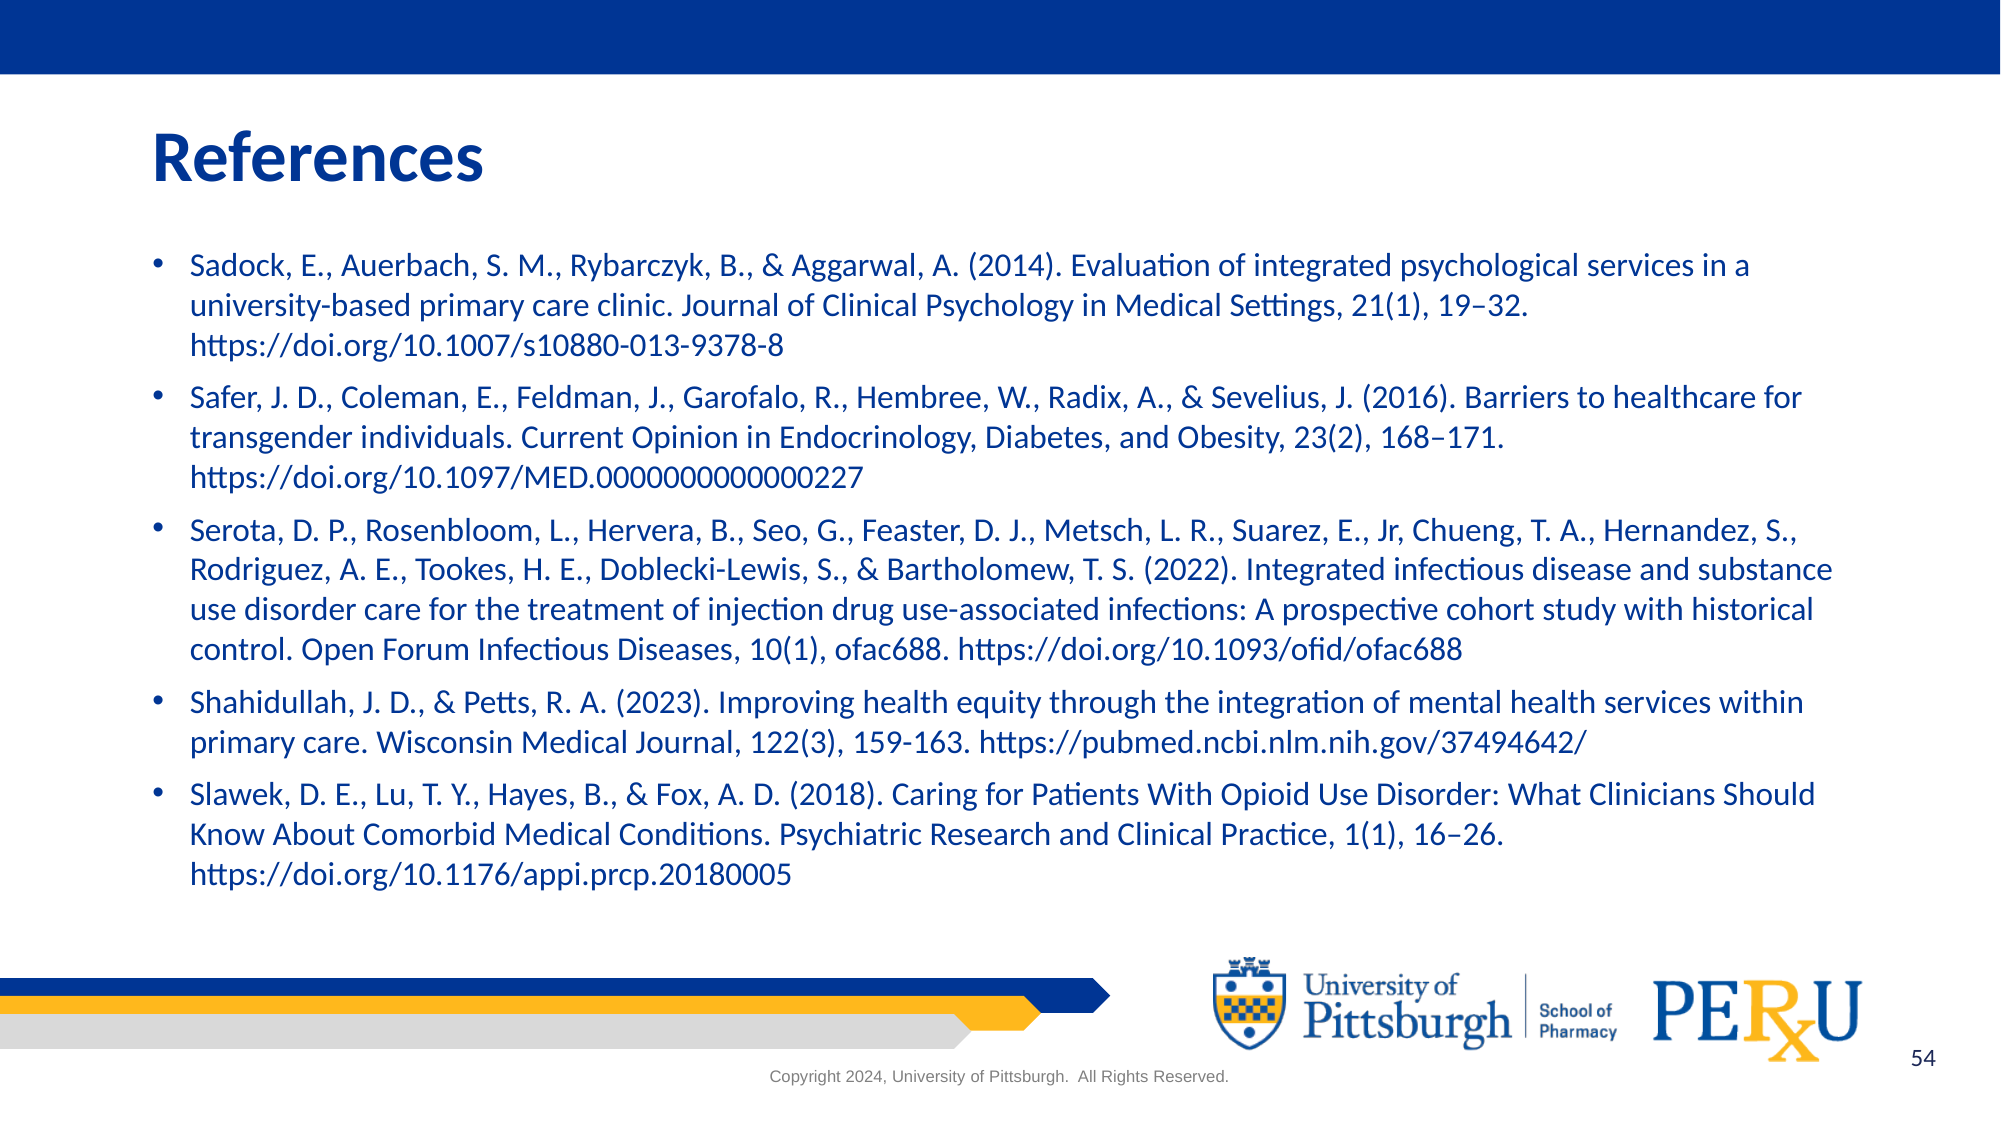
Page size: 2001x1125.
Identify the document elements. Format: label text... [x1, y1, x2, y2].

title References [137, 105, 1863, 235]
picture [1213, 957, 1863, 1062]
list Sadock, E., Auerbach, S. M., Rybarczyk, B., & Aggarwal, A. (2014). Evaluation of integrated psychological services in a university-based primary care clinic. Journal of Clinical Psychology in Medical Settings, 21(1), 19–32. https://doi.org/10.1007/s10880-013-9378-8 Safer, J. D., Coleman, E., Feldman, J., Garofalo, R., Hembree, W., Radix, A., & Sevelius, J. (2016). Barriers to healthcare for transgender individuals. Current Opinion in Endocrinology, Diabetes, and Obesity, 23(2), 168–171. https://doi.org/10.1097/MED.0000000000000227 Serota, D. P., Rosenbloom, L., Hervera, B., Seo, G., Feaster, D. J., Metsch, L. R., Suarez, E., Jr, Chueng, T. A., Hernandez, S., Rodriguez, A. E., Tookes, H. E., Doblecki-Lewis, S., & Bartholomew, T. S. (2022). Integrated infectious disease and substance use disorder care for the treatment of injection drug use-associated infections: A prospective cohort study with historical control. Open Forum Infectious Diseases, 10(1), ofac688. https://doi.org/10.1093/ofid/ofac688 Shahidullah, J. D., & Petts, R. A. (2023). Improving health equity through the integration of mental health services within primary care. Wisconsin Medical Journal, 122(3), 159-163. https://pubmed.ncbi.nlm.nih.gov/37494642/ Slawek, D. E., Lu, T. Y., Hayes, B., & Fox, A. D. (2018). Caring for Patients With Opioid Use Disorder: What Clinicians Should Know About Comorbid Medical Conditions. Psychiatric Research and Clinical Practice, 1(1), 16–26. https://doi.org/10.1176/appi.prcp.20180005 [137, 235, 1863, 834]
